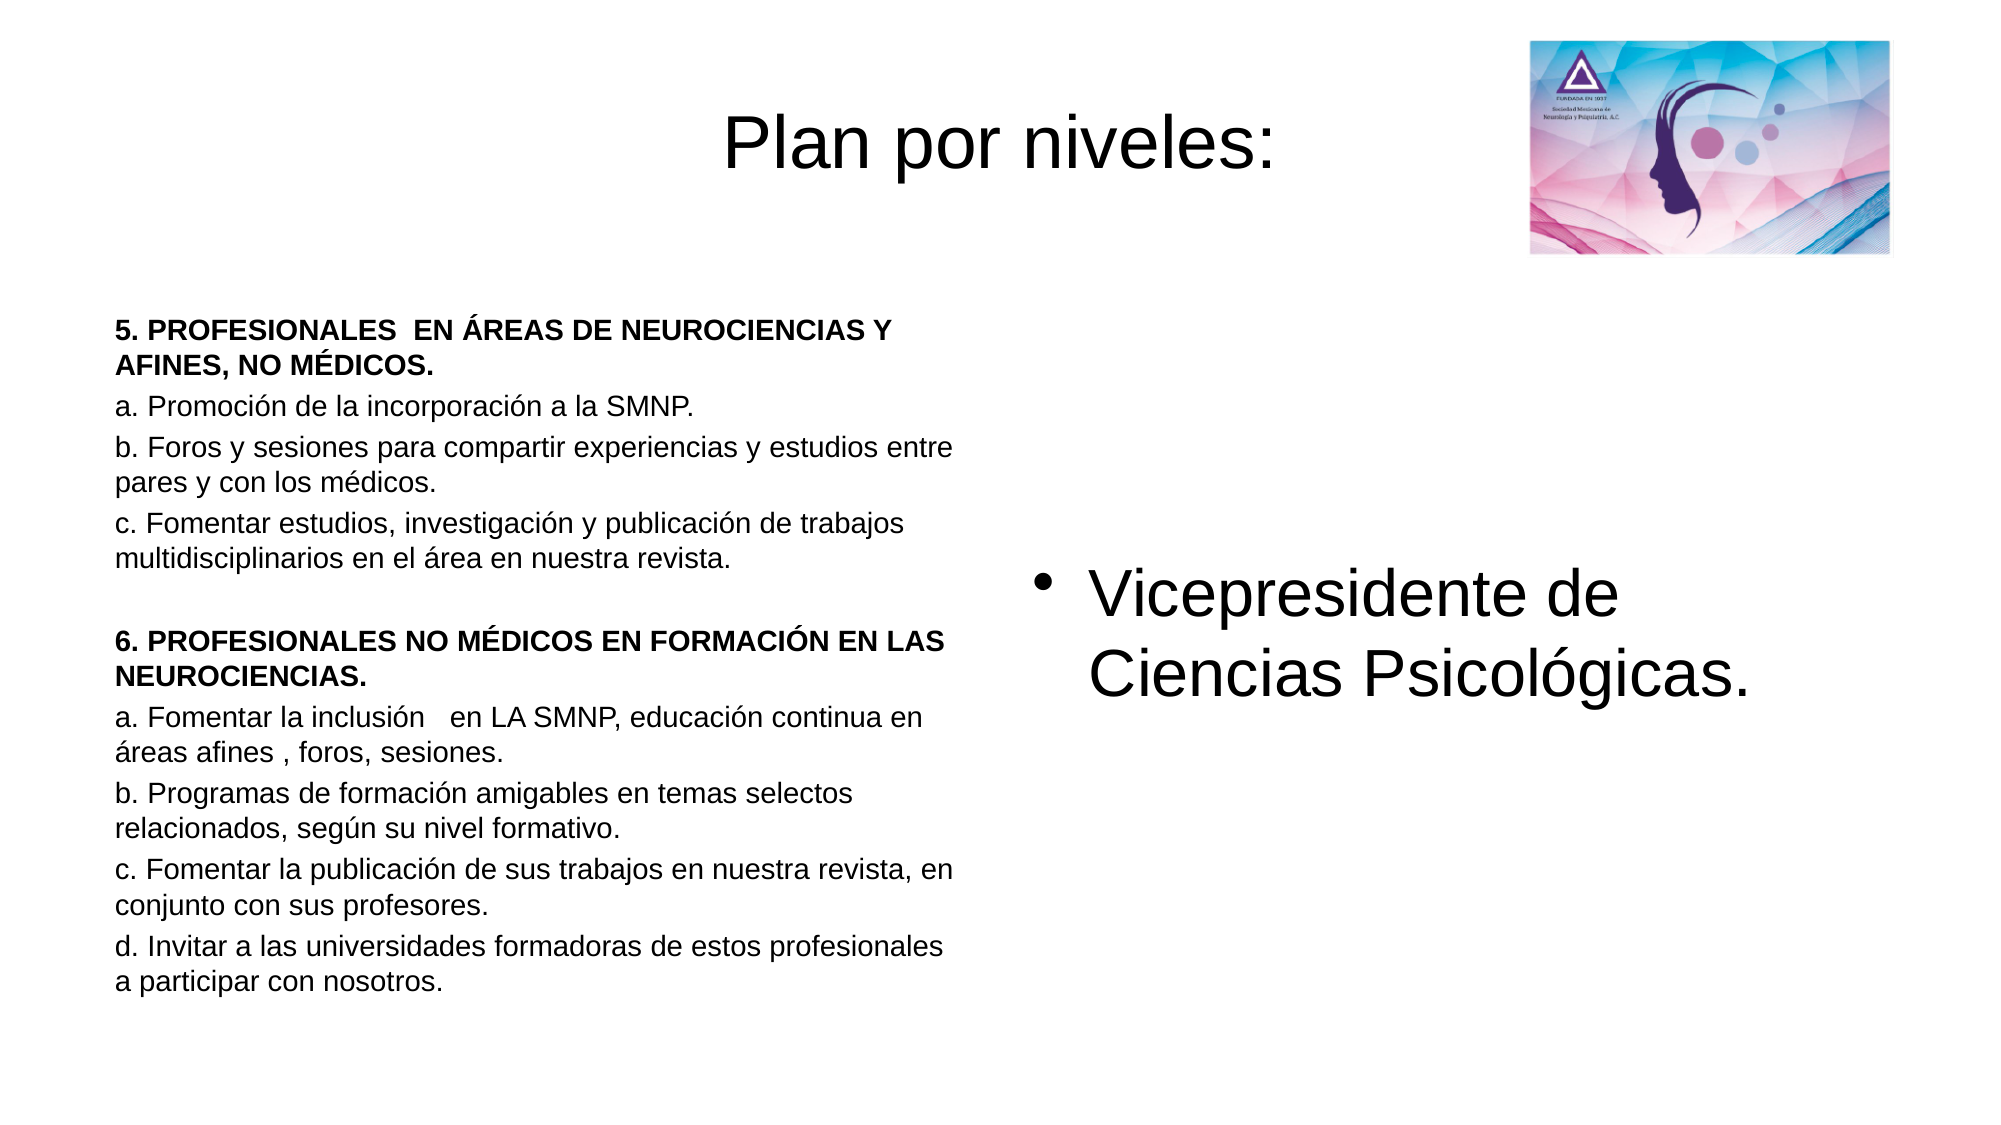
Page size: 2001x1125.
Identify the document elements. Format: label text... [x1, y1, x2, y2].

title Plan por niveles: [99, 44, 1901, 233]
list Vicepresidente de Ciencias Psicológicas. [1017, 262, 1901, 1006]
picture [1527, 40, 1894, 44]
picture [1527, 233, 1894, 258]
list 5. PROFESIONALES EN ÁREAS DE NEUROCIENCIAS Y AFINES, NO MÉDICOS. a. Promoción de la incorporación a la SMNP. b. Foros y sesiones para compartir experiencias y estudios entre pares y con los médicos. c. Fomentar estudios, investigación y publicación de trabajos multidisciplinarios en el área en nuestra revista. 6. PROFESIONALES NO MÉDICOS EN FORMACIÓN EN LAS NEUROCIENCIAS. a. Fomentar la inclusión en LA SMNP, educación continua en áreas afines , foros, sesiones. b. Programas de formación amigables en temas selectos relacionados, según su nivel formativo. c. Fomentar la publicación de sus trabajos en nuestra revista, en conjunto con sus profesores. d. Invitar a las universidades formadoras de estos profesionales a participar con nosotros. [99, 262, 983, 1006]
